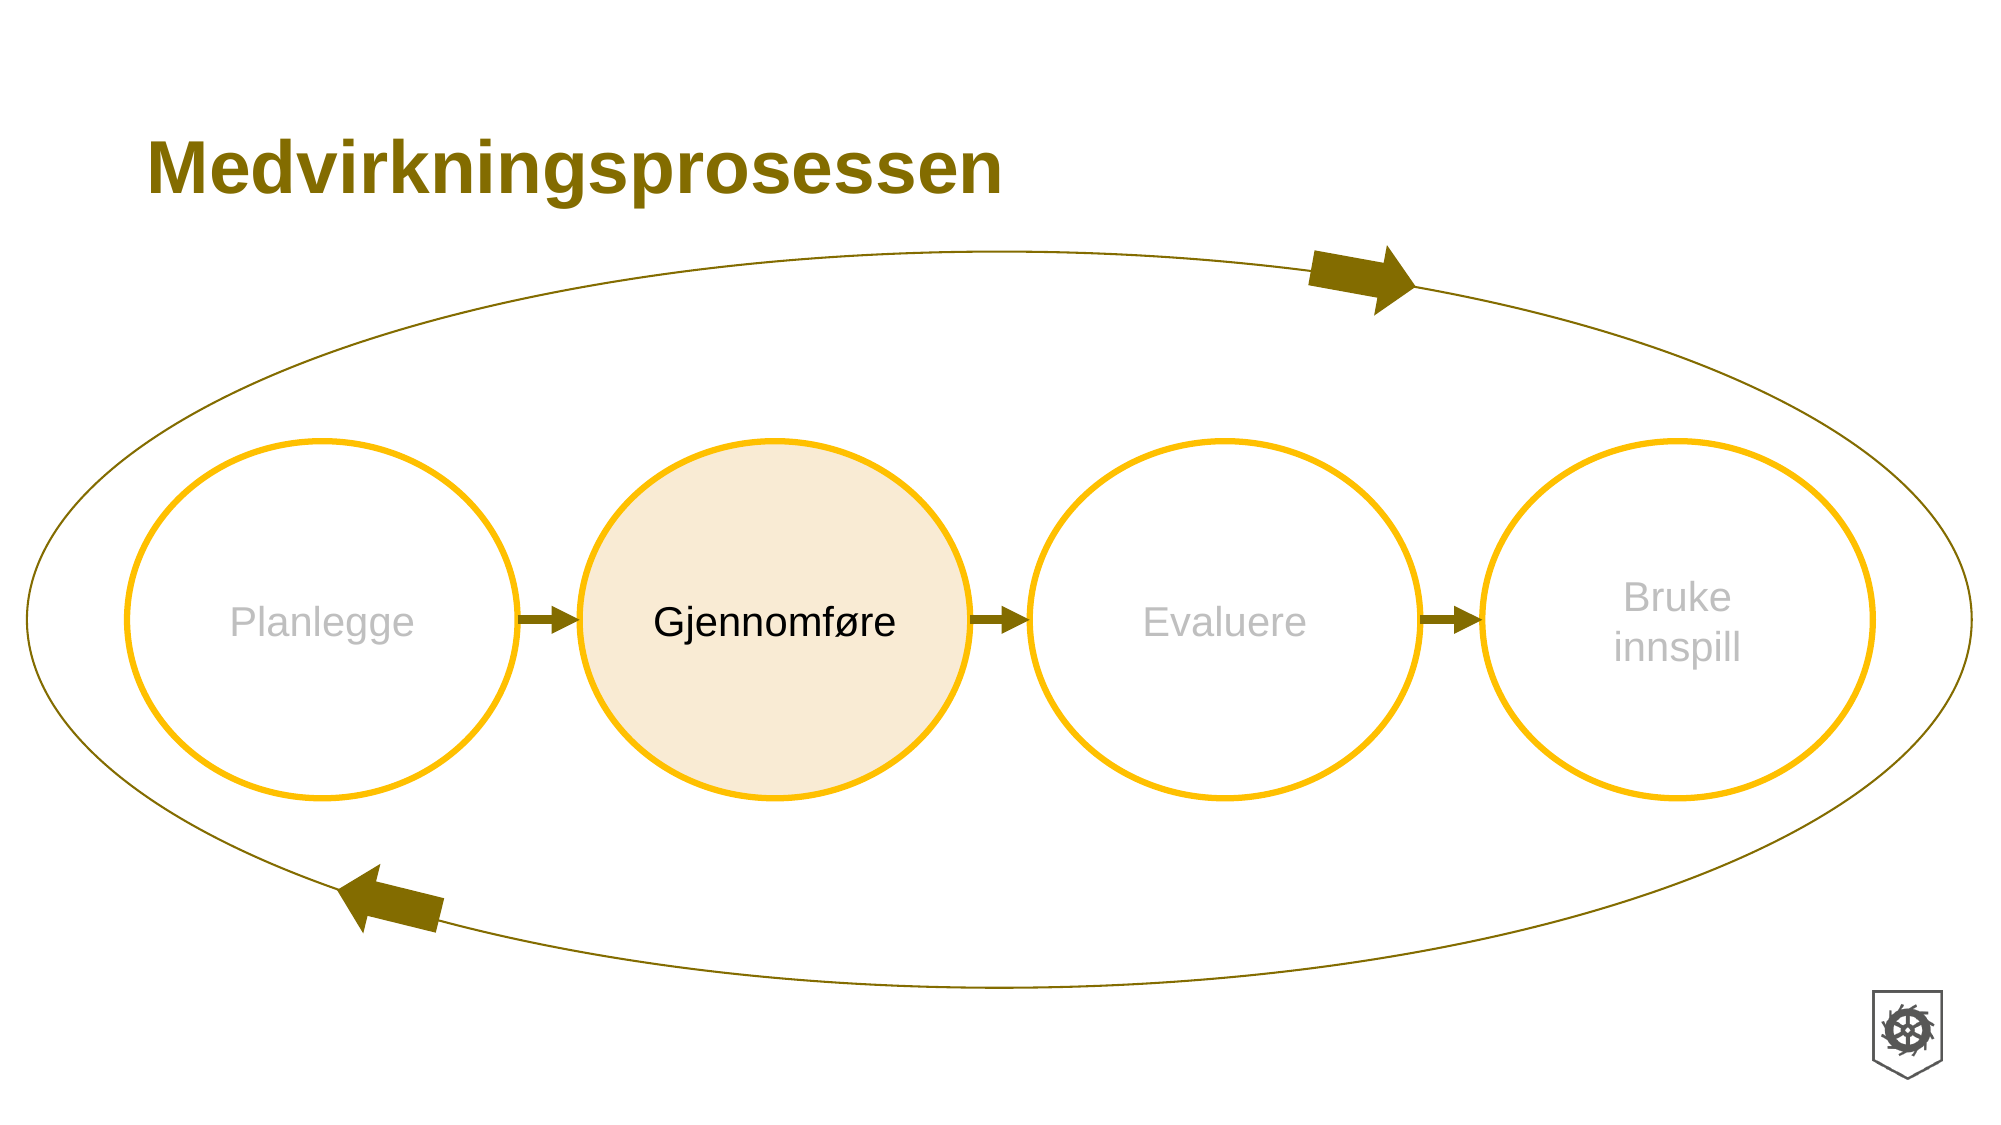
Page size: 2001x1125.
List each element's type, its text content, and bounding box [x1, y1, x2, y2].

text_box [25, 250, 1973, 989]
text_box [1308, 245, 1416, 316]
title Medvirkningsprosessen [146, 45, 1872, 292]
picture [1872, 990, 1943, 1080]
text_box [337, 863, 445, 934]
